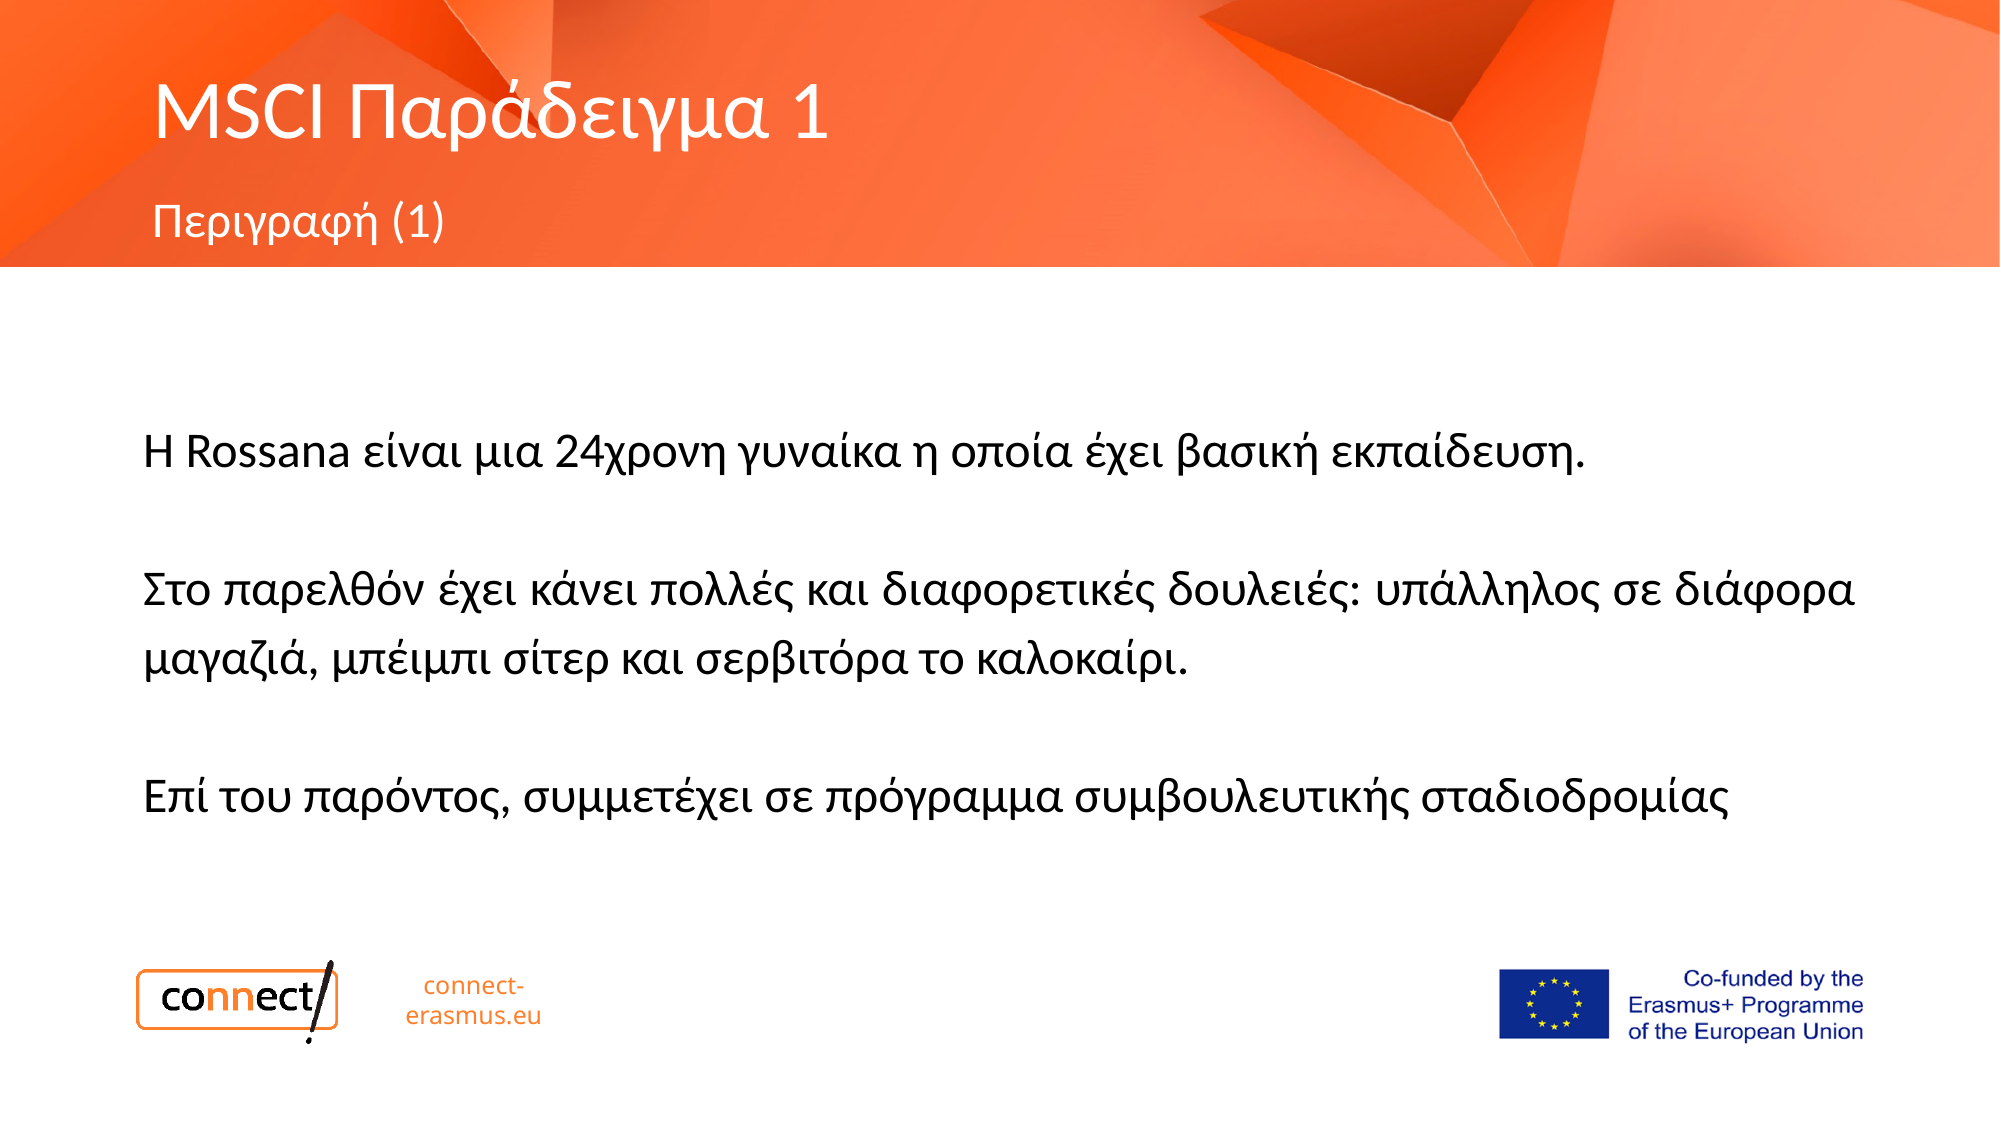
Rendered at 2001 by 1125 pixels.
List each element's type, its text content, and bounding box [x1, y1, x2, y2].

text_box Η Rossana είναι μια 24χρονη γυναίκα η οποία έχει βασική εκπαίδευση. Στο παρελθόν έχει κάνει πολλές και διαφορετικές δουλειές: υπάλληλος σε διάφορα μαγαζιά, μπέιμπι σίτερ και σερβιτόρα το καλοκαίρι. Επί του παρόντος, συμμετέχει σε πρόγραμμα συμβουλευτικής σταδιοδρομίας [128, 400, 1872, 1003]
footer connect-erasmus.eu [341, 1003, 607, 1022]
picture [136, 1003, 338, 1044]
picture [1498, 1003, 1863, 1044]
title MSCI Παράδειγμα 1 [137, 51, 1863, 164]
text_box Περιγραφή (1) [137, 163, 1462, 262]
picture [2, 0, 2000, 267]
